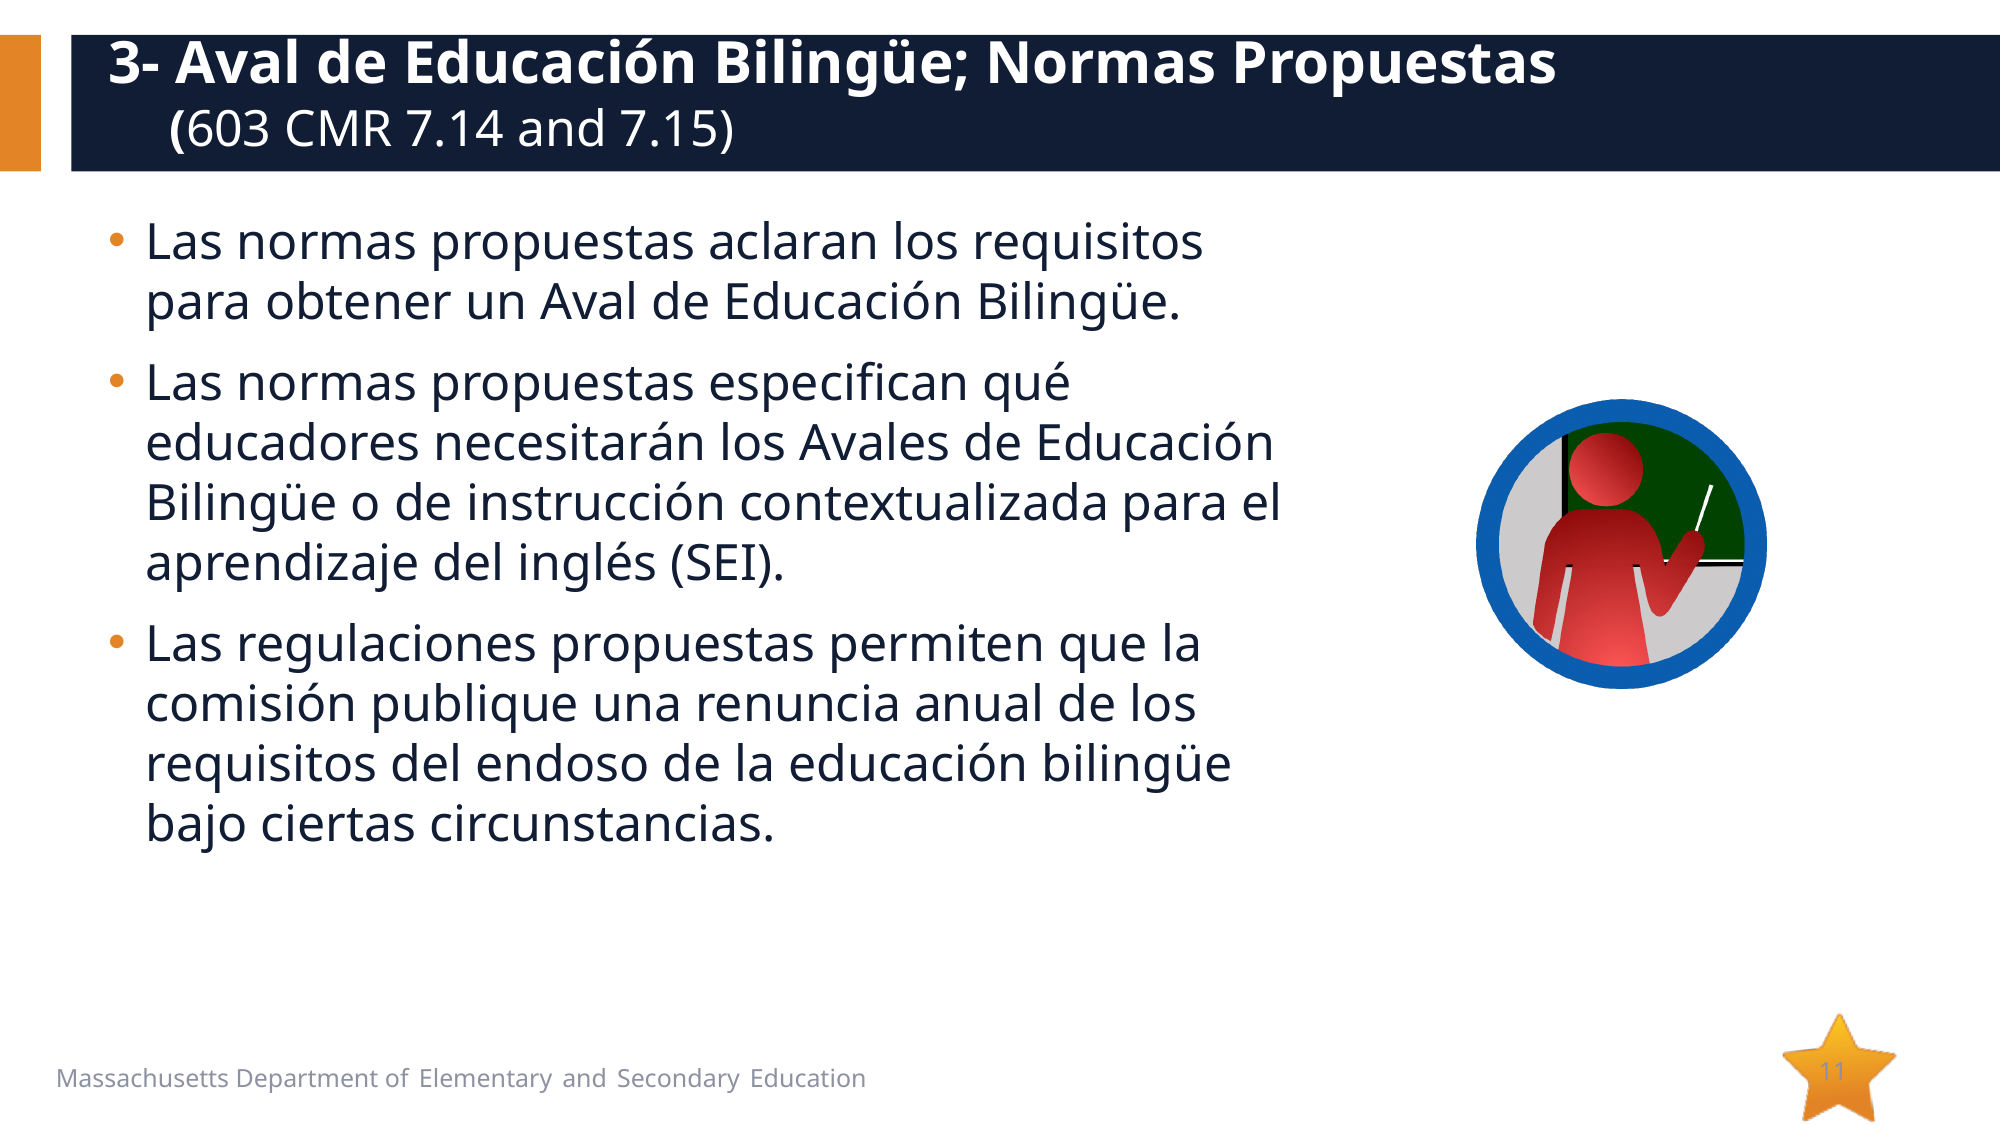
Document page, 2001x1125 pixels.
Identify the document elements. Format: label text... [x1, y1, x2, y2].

list Las normas propuestas aclaran los requisitos para obtener un Aval de Educación Bilingüe. Las normas propuestas especifican qué educadores necesitarán los Avales de Educación Bilingüe o de instrucción contextualizada para el aprendizaje del inglés (SEI). Las regulaciones propuestas permiten que la comisión publique una renuncia anual de los requisitos del endoso de la educación bilingüe bajo ciertas circunstancias. [93, 201, 1309, 1031]
picture [1773, 1000, 1909, 1125]
picture [1476, 399, 1767, 689]
slide_number 11 [1412, 1042, 1863, 1103]
title 3- Aval de Educación Bilingüe; Normas Propuestas (603 CMR 7.14 and 7.15) [93, 77, 1959, 190]
